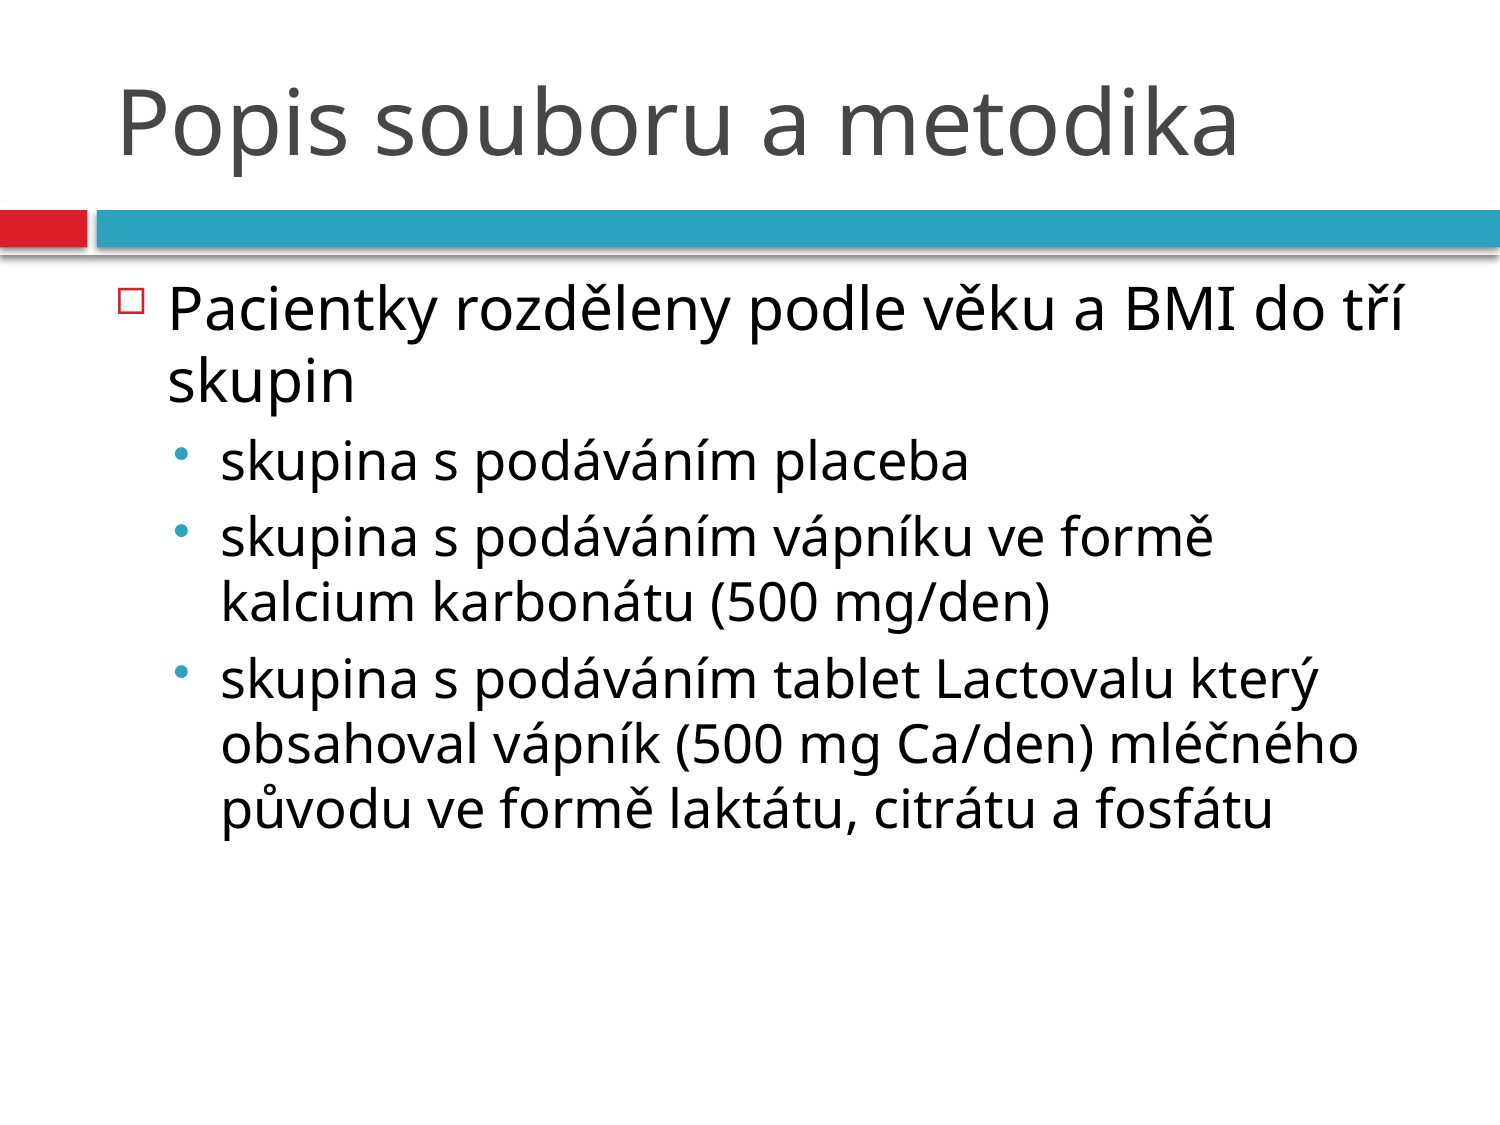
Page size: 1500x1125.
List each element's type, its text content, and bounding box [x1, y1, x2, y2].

title Popis souboru a metodika [100, 37, 1438, 200]
list Pacientky rozděleny podle věku a BMI do tří skupin skupina s podáváním placeba skupina s podáváním vápníku ve formě kalcium karbonátu (500 mg/den) skupina s podáváním tablet Lactovalu který obsahoval vápník (500 mg Ca/den) mléčného původu ve formě laktátu, citrátu a fosfátu [100, 262, 1438, 1000]
